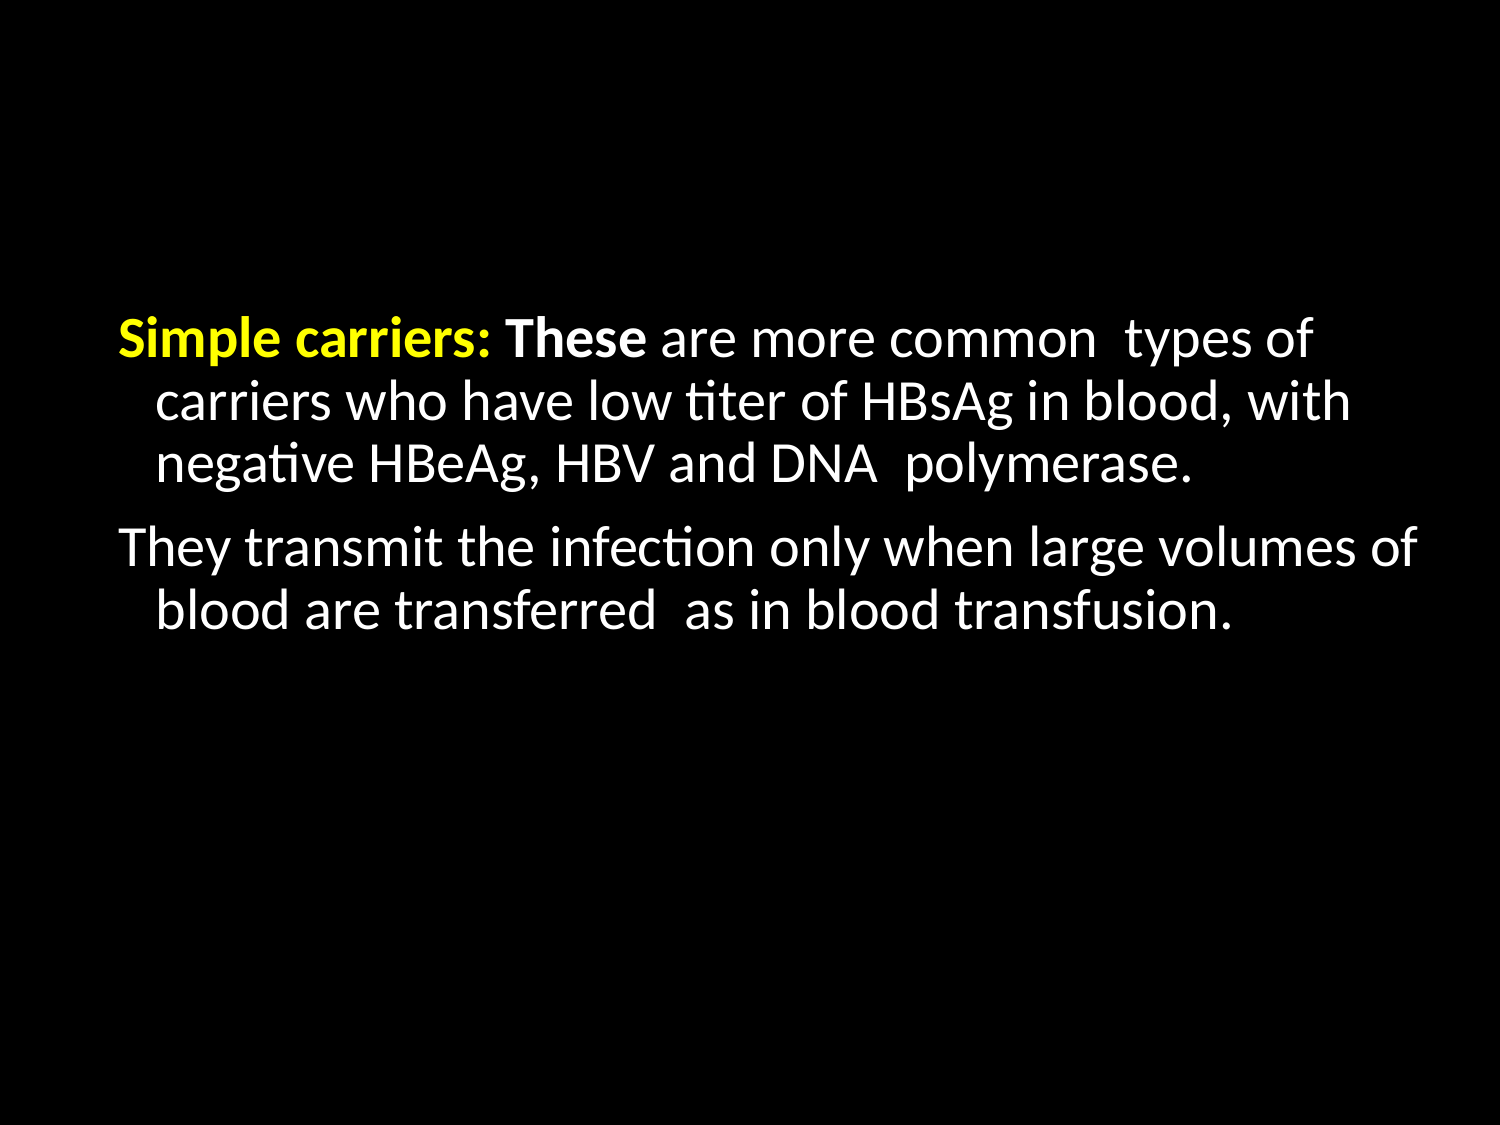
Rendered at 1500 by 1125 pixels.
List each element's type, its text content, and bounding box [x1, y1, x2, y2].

list Simple carriers: These are more common types of carriers who have low titer of HBsAg in blood, with negative HBeAg, HBV and DNA polymerase. They transmit the infection only when large volumes of blood are transferred as in blood transfusion. [103, 299, 1439, 1084]
